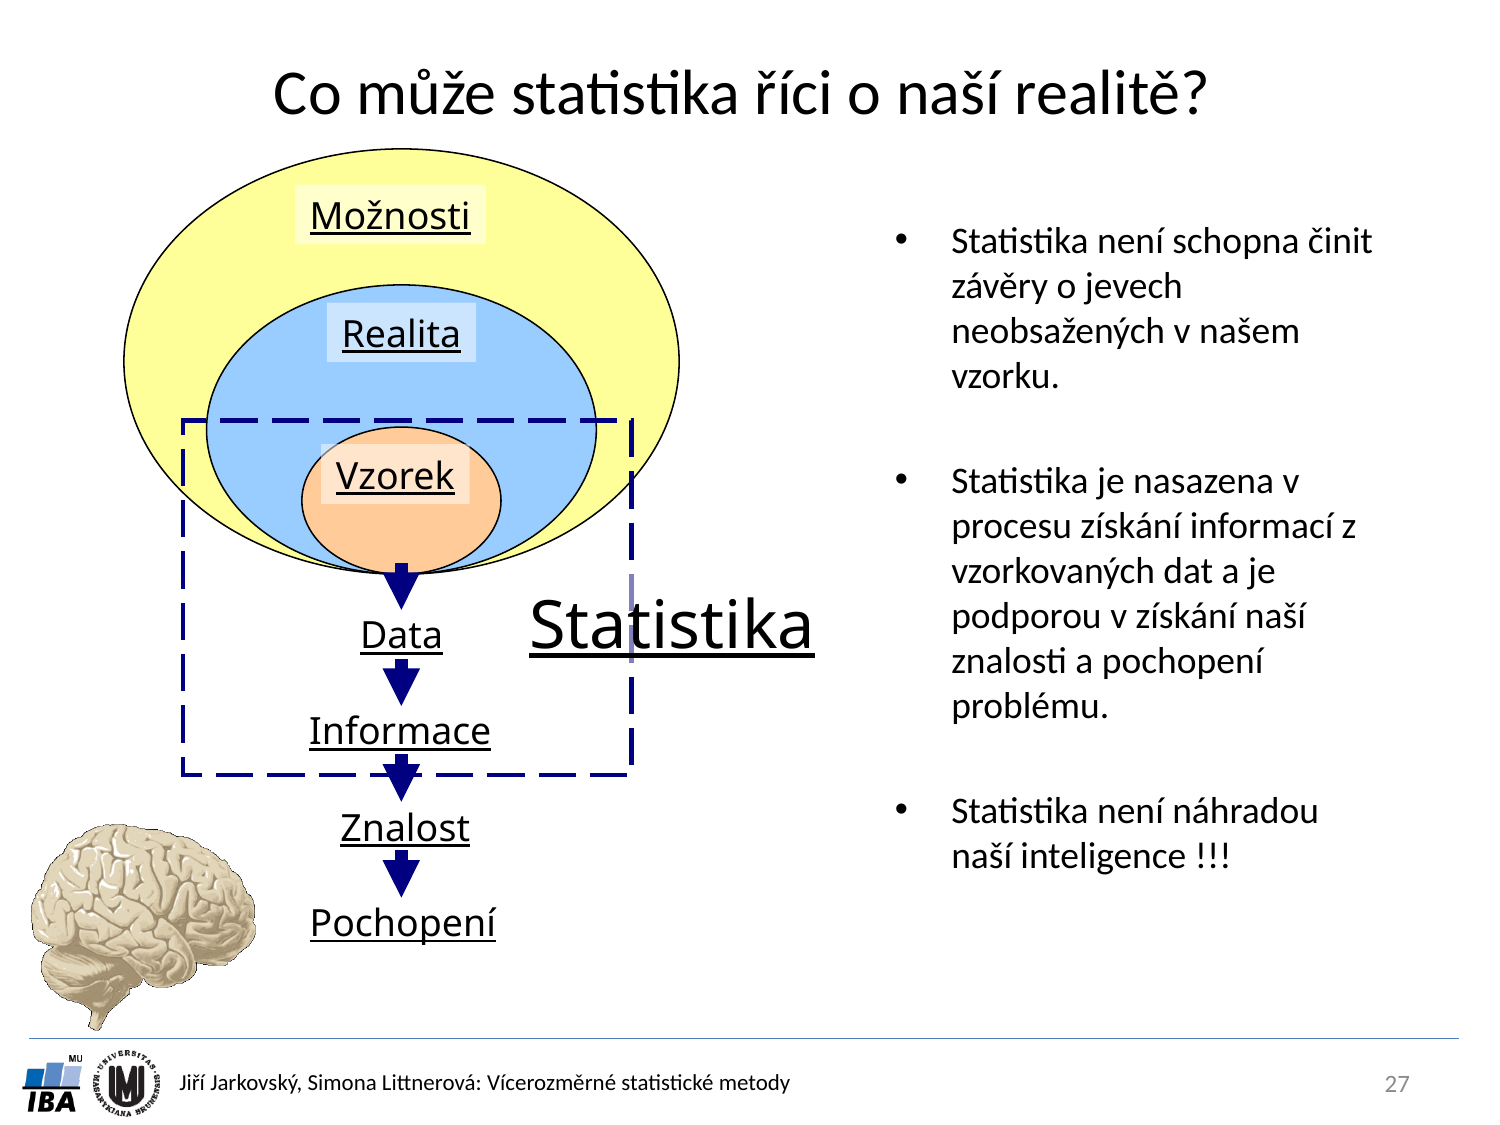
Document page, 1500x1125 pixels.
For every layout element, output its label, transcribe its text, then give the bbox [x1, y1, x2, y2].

text_box Pochopení [294, 891, 512, 952]
picture [93, 1050, 160, 1117]
text_box [123, 148, 680, 493]
text_box [395, 754, 408, 802]
text_box [395, 658, 408, 706]
text_box [206, 284, 596, 420]
text_box [183, 420, 632, 775]
slide_number 27 [1074, 1052, 1425, 1113]
picture [22, 1055, 82, 1112]
text_box [395, 562, 408, 610]
text_box Realita [326, 302, 477, 363]
picture [29, 822, 256, 1031]
text_box Znalost [325, 796, 486, 856]
text_box Možnosti [294, 184, 486, 245]
text_box Statistika [514, 574, 831, 669]
title Co může statistika říci o naší realitě? [75, 42, 1425, 135]
list Statistika není schopna činit závěry o jevech neobsažených v našem vzorku. Statistika je nasazena v procesu získání informací z vzorkovaných dat a je podporou v získání naší znalosti a pochopení problému. Statistika není náhradou naší inteligence !!! [879, 208, 1390, 1005]
text_box [395, 850, 408, 898]
